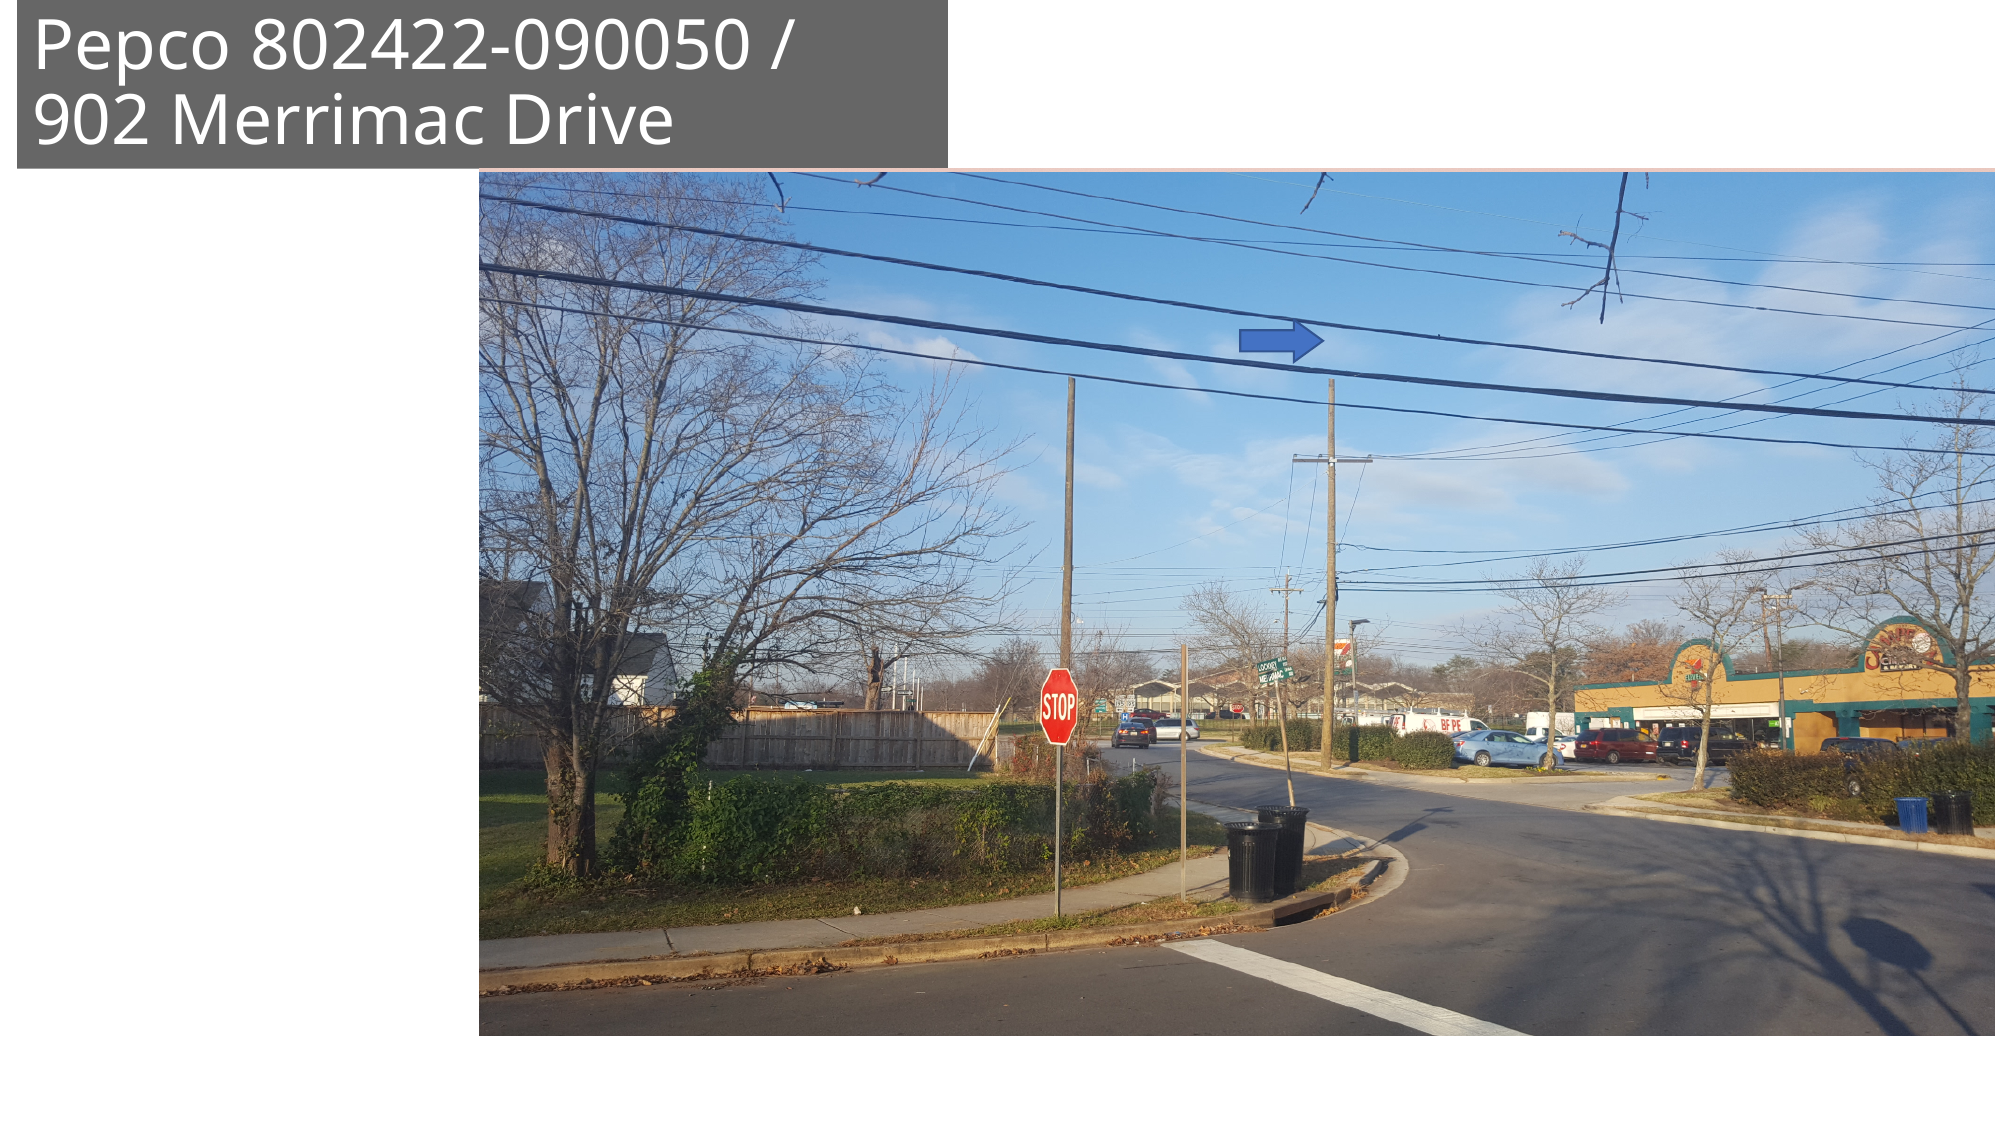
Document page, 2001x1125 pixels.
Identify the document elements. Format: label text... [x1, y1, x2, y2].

title Pepco 802422-090050 / 902 Merrimac Drive [17, 0, 948, 169]
picture [478, 168, 1995, 1036]
